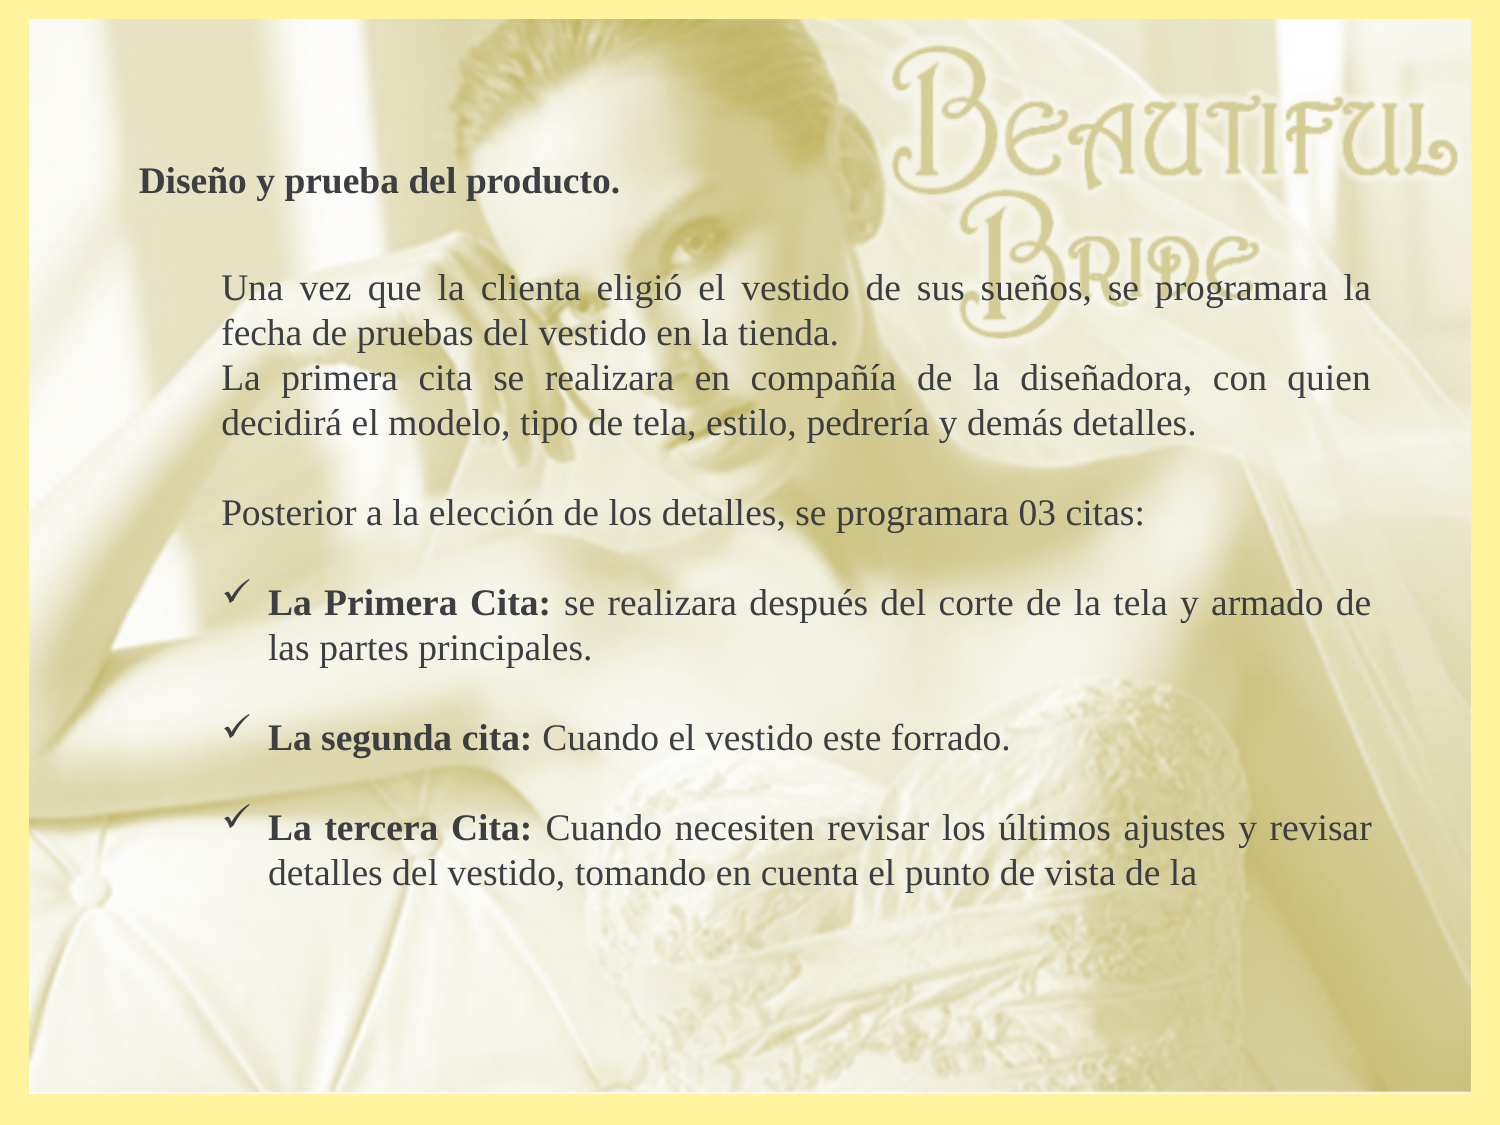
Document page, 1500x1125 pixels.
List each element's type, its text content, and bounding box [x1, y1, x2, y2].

text_box Una vez que la clienta eligió el vestido de sus sueños, se programara la fecha de pruebas del vestido en la tienda. La primera cita se realizara en compañía de la diseñadora, con quien decidirá el modelo, tipo de tela, estilo, pedrería y demás detalles. Posterior a la elección de los detalles, se programara 03 citas: La Primera Cita: se realizara después del corte de la tela y armado de las partes principales. La segunda cita: Cuando el vestido este forrado. La tercera Cita: Cuando necesiten revisar los últimos ajustes y revisar detalles del vestido, tomando en cuenta el punto de vista de la [206, 255, 1388, 901]
text_box Diseño y prueba del producto. [123, 148, 636, 209]
